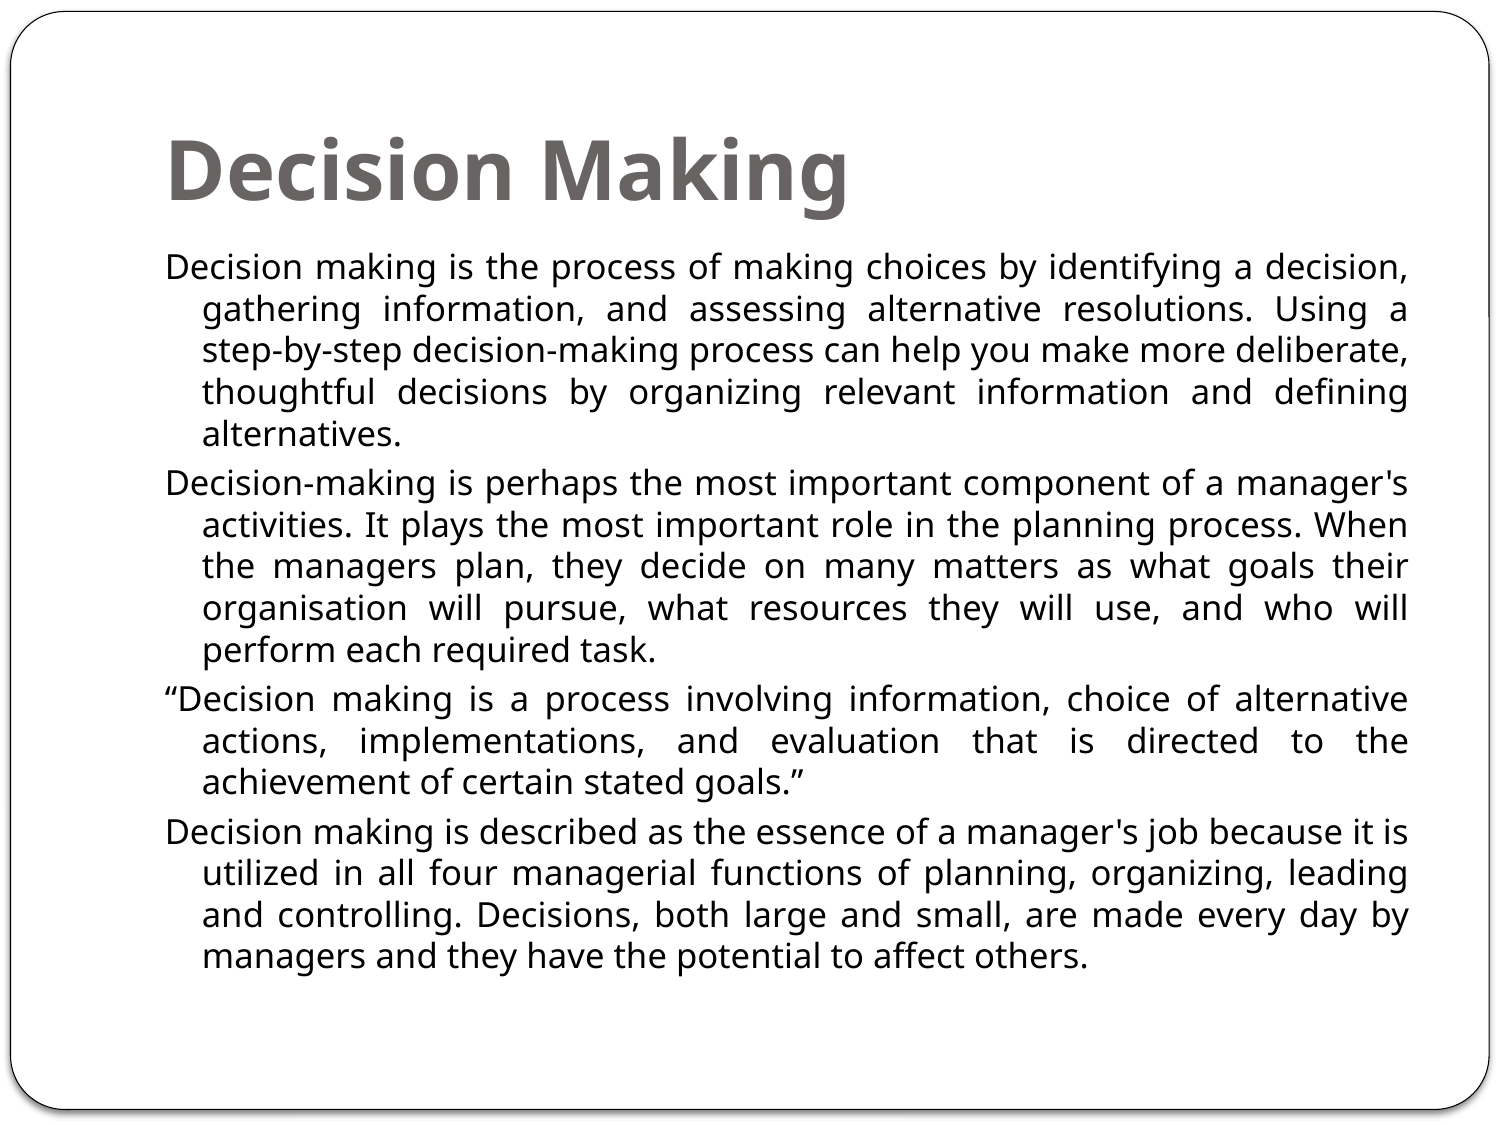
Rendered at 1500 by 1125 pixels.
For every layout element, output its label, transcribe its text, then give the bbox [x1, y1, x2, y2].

list Decision making is the process of making choices by identifying a decision, gathering information, and assessing alternative resolutions. Using a step-by-step decision-making process can help you make more deliberate, thoughtful decisions by organizing relevant information and defining alternatives. Decision-making is perhaps the most important component of a manager's activities. It plays the most important role in the planning process. When the managers plan, they decide on many matters as what goals their organisation will pursue, what resources they will use, and who will perform each required task. “Decision making is a process involving information, choice of alternative actions, implementations, and evaluation that is directed to the achievement of certain stated goals.” Decision making is described as the essence of a manager's job because it is utilized in all four managerial functions of planning, organizing, leading and controlling. Decisions, both large and small, are made every day by managers and they have the potential to affect others. [150, 237, 1425, 988]
title Decision Making [150, 45, 1425, 233]
